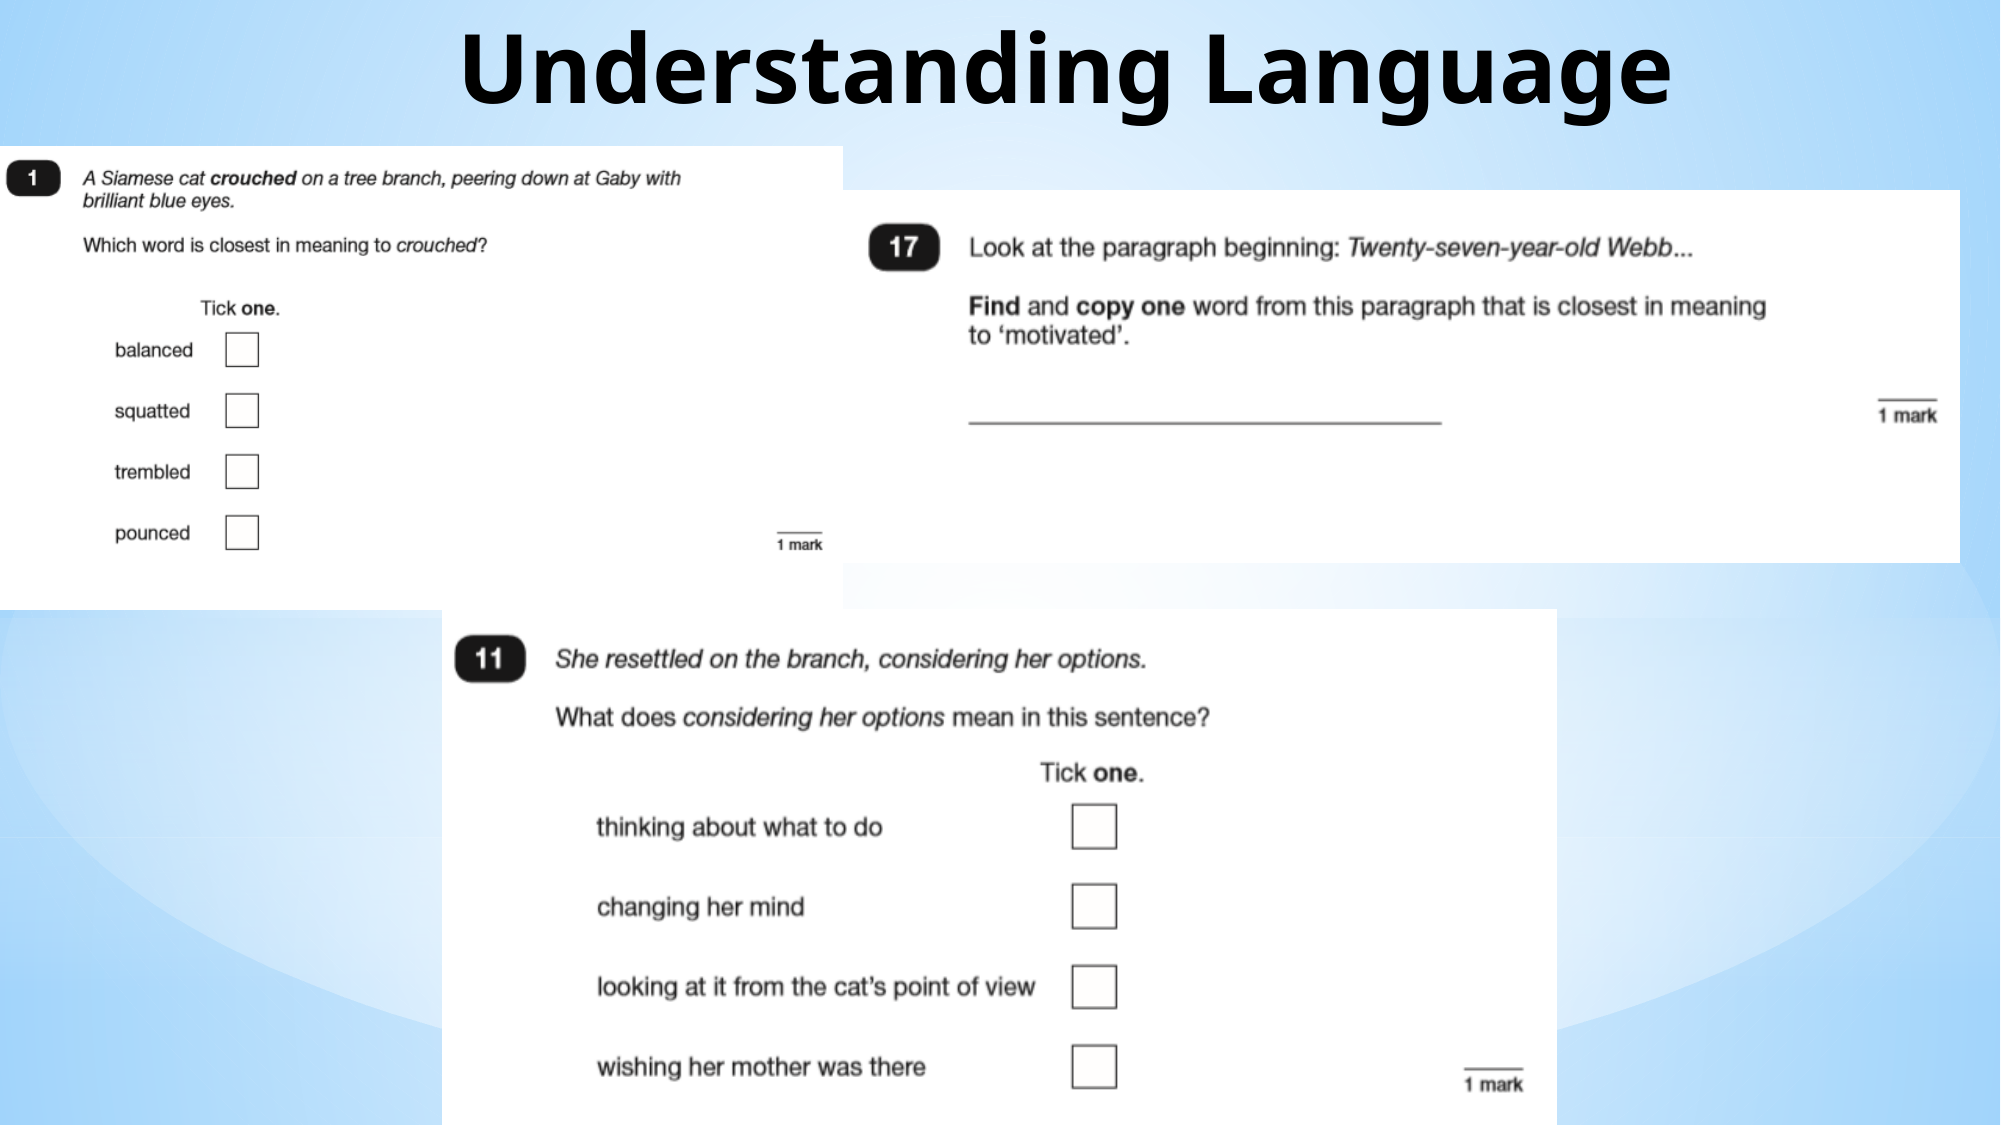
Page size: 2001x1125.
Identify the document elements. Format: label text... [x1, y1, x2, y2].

picture [0, 146, 1960, 1125]
title Understanding Language [352, 0, 1779, 188]
